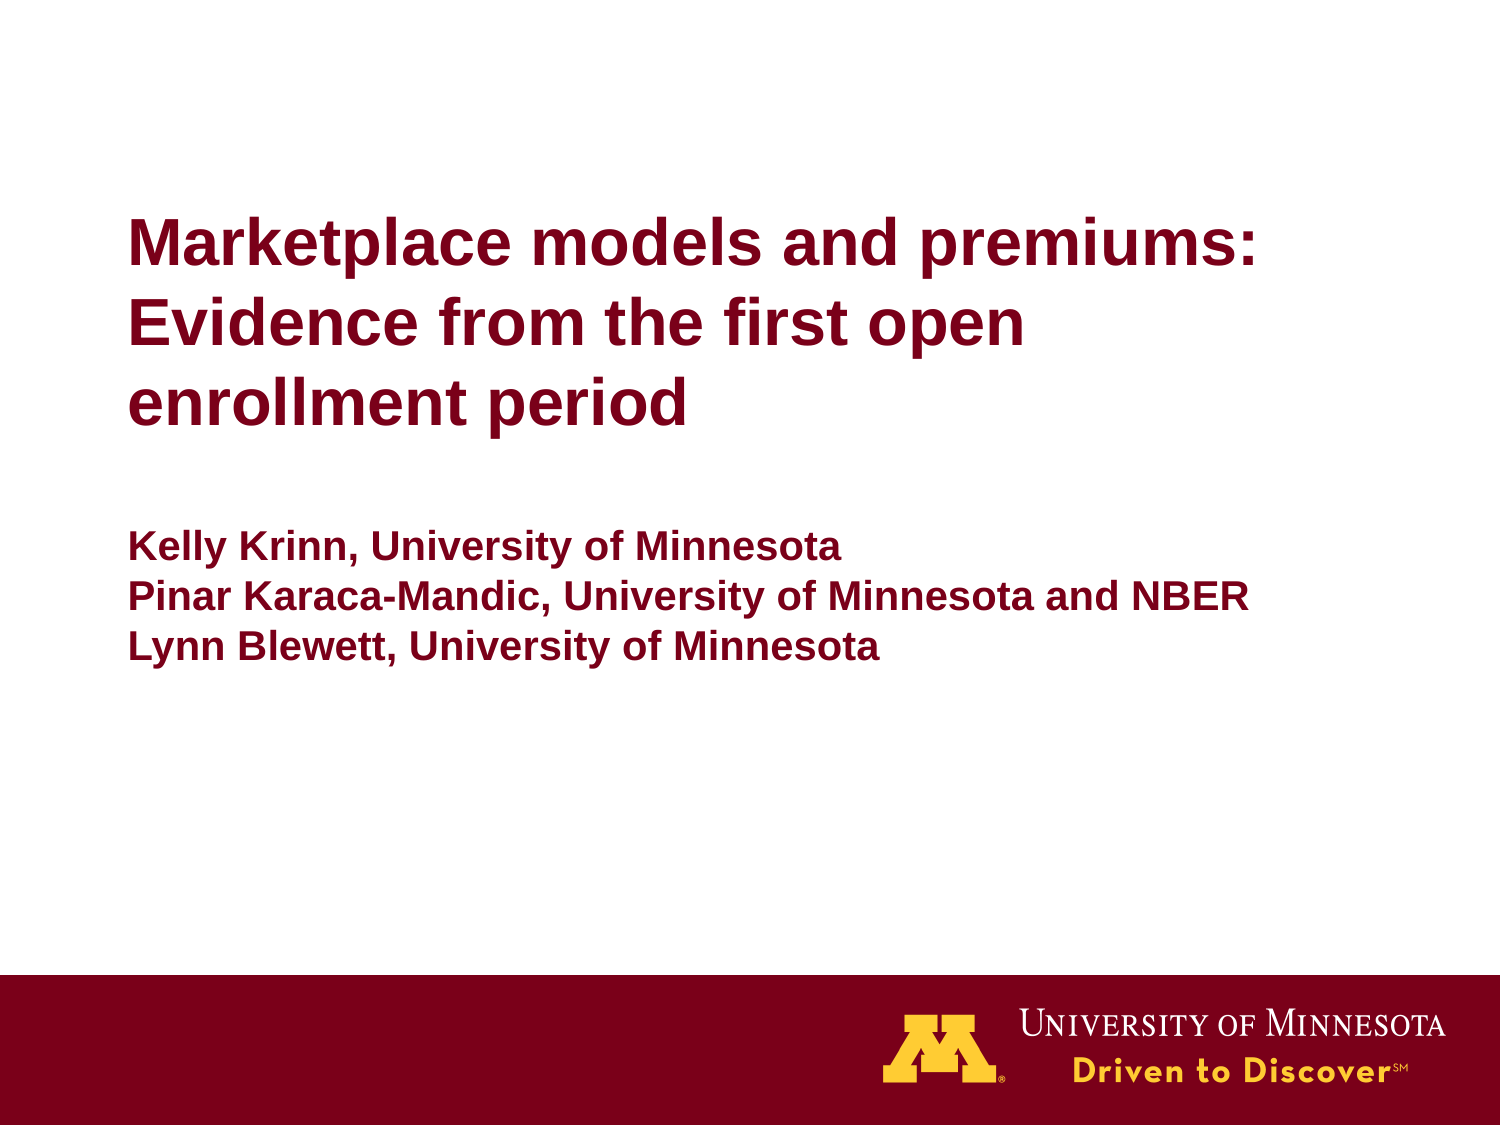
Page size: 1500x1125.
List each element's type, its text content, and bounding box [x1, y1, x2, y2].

title Marketplace models and premiums: Evidence from the first open enrollment period Kelly Krinn, University of Minnesota Pinar Karaca-Mandic, University of Minnesota and NBER Lynn Blewett, University of Minnesota [112, 375, 1388, 563]
picture [0, 975, 1500, 1125]
